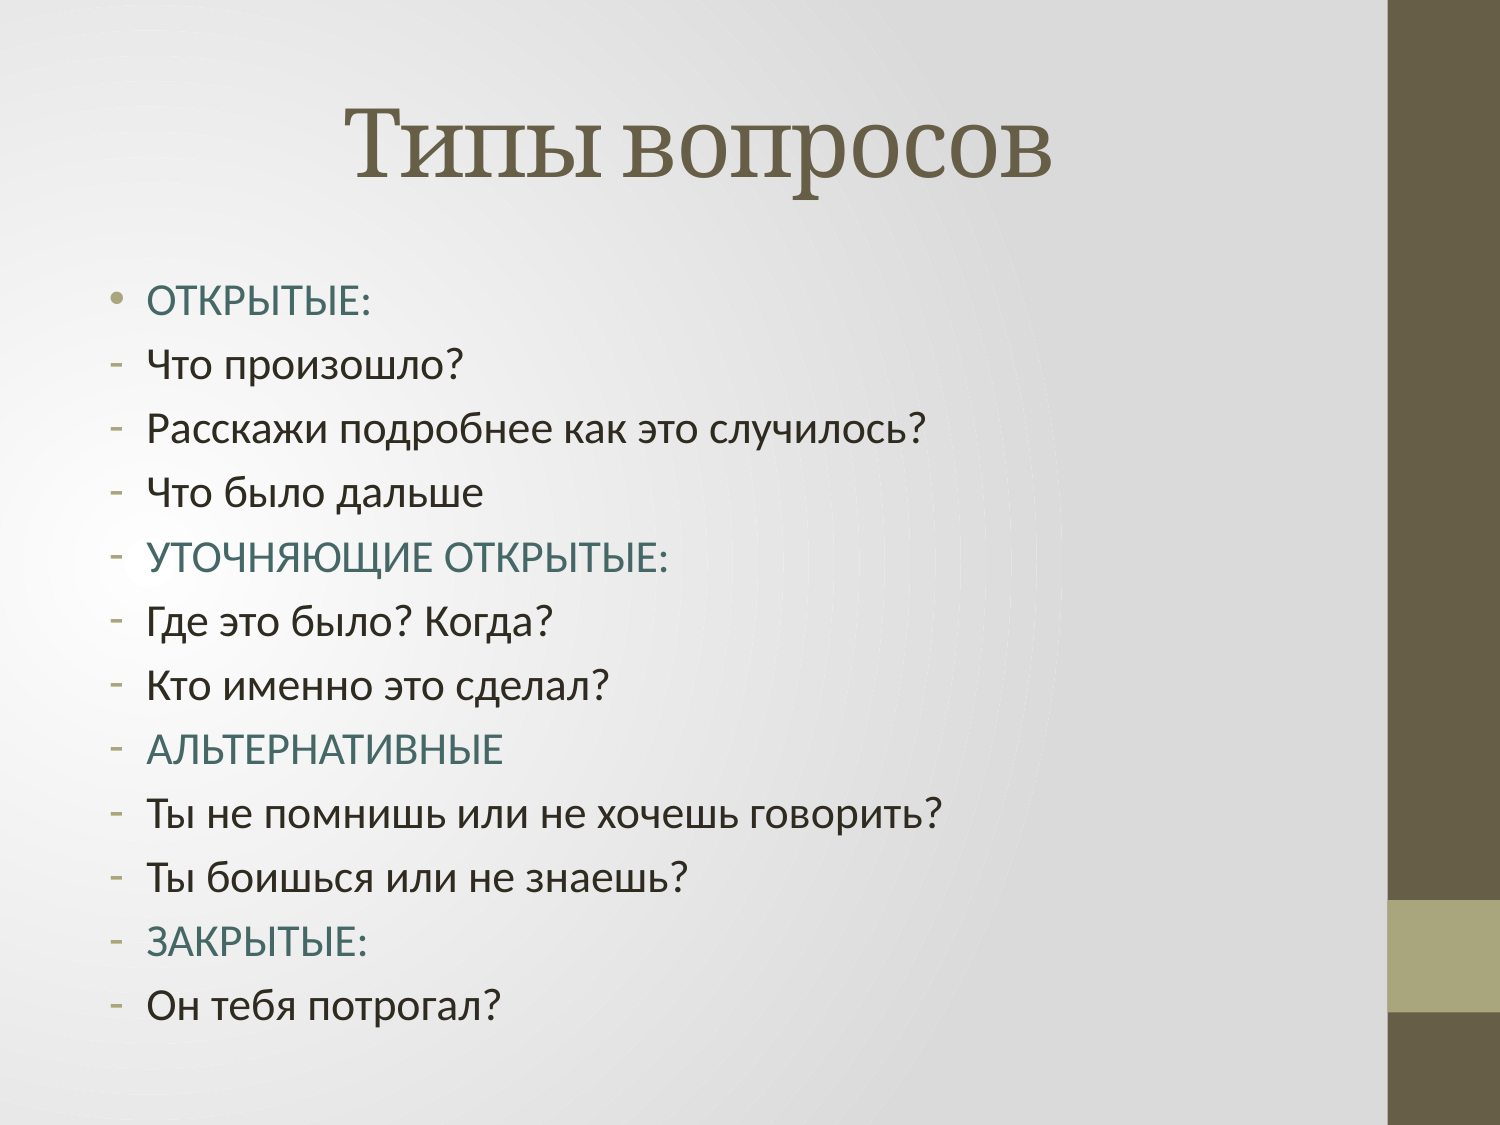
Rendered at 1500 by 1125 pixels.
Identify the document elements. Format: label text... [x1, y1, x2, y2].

list ОТКРЫТЫЕ: Что произошло? Расскажи подробнее как это случилось? Что было дальше УТОЧНЯЮЩИЕ ОТКРЫТЫЕ: Где это было? Когда? Кто именно это сделал? АЛЬТЕРНАТИВНЫЕ Ты не помнишь или не хочешь говорить? Ты боишься или не знаешь? ЗАКРЫТЫЕ: Он тебя потрогал? [75, 262, 1325, 1050]
title Типы вопросов [75, 45, 1325, 233]
